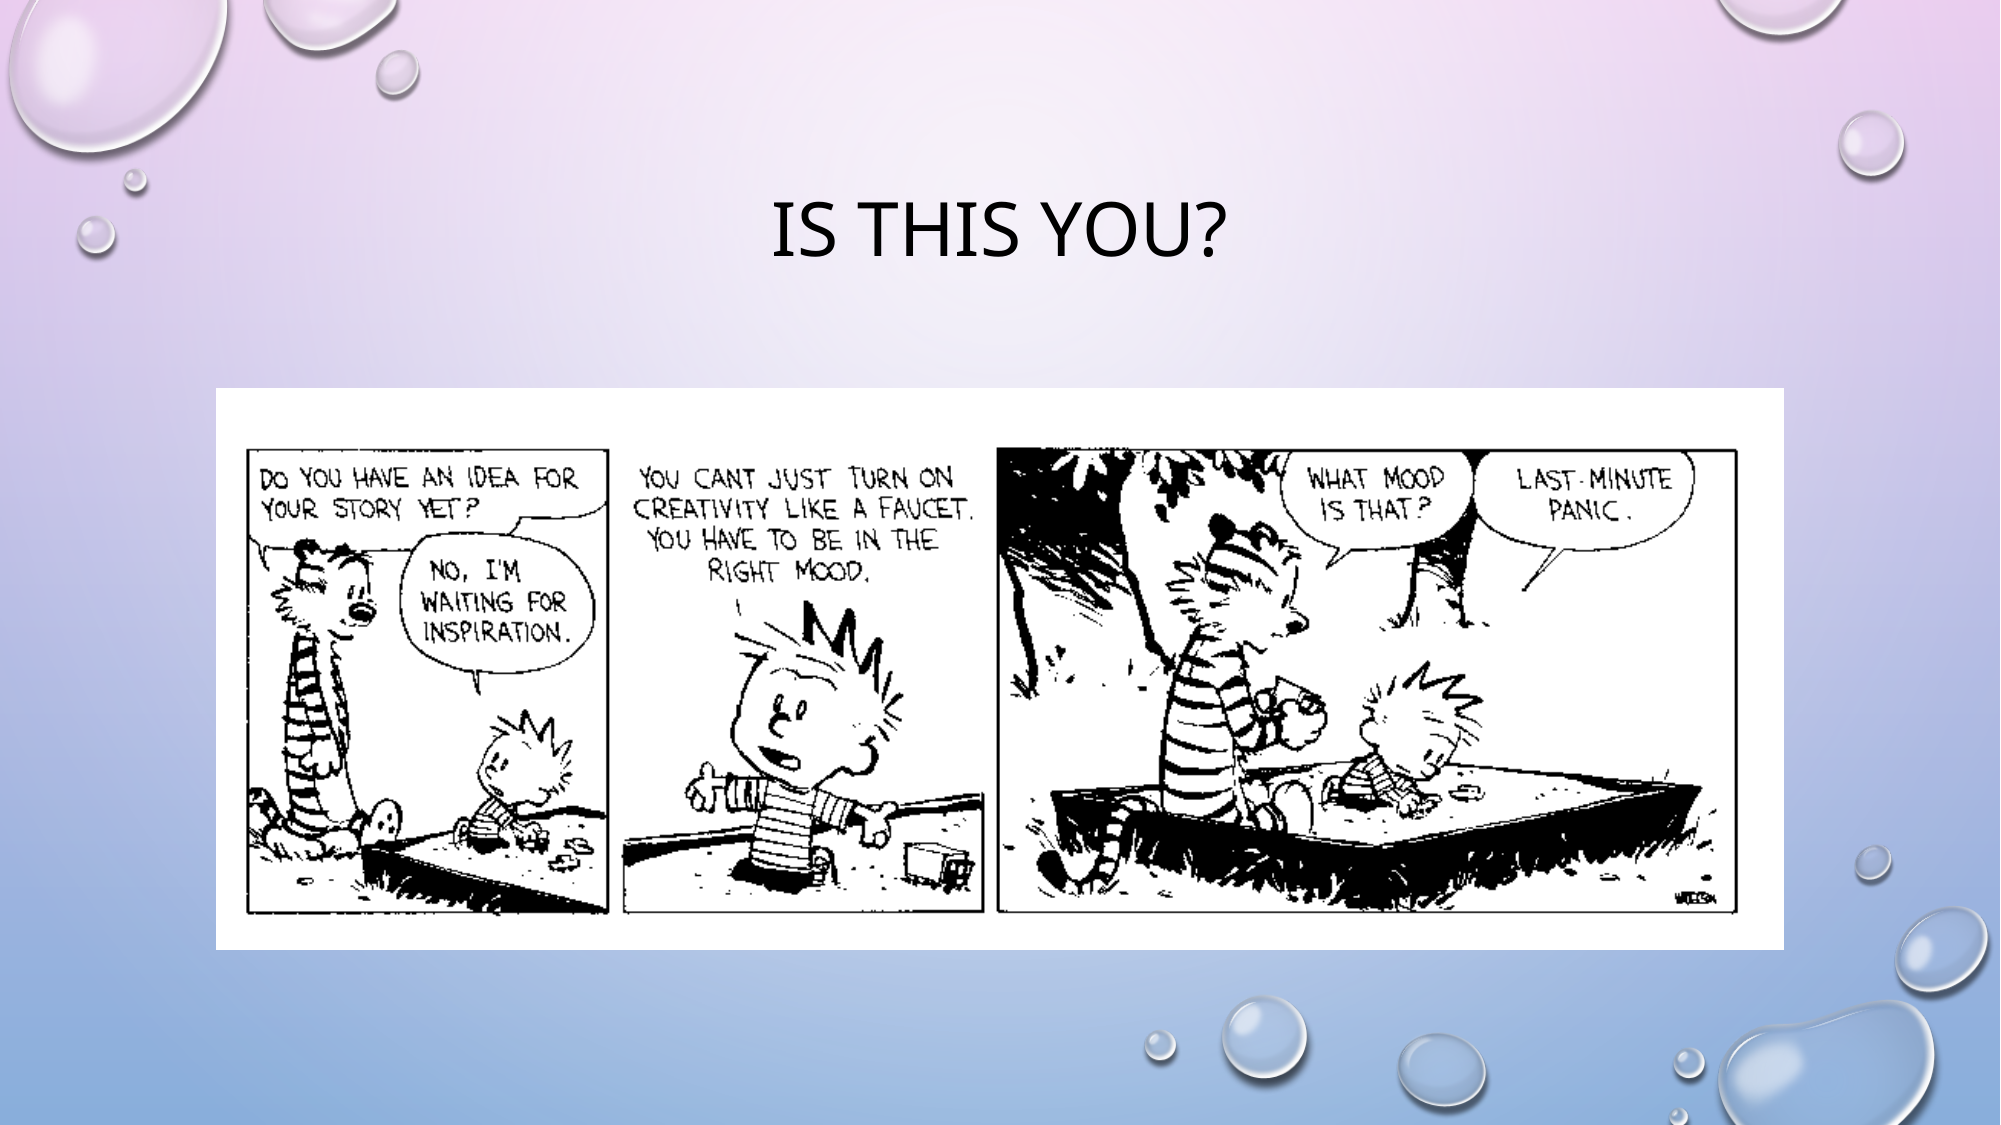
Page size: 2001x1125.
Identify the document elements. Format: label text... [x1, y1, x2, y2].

title Is this you? [149, 101, 1851, 364]
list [216, 387, 1784, 951]
picture [0, 0, 2000, 1125]
